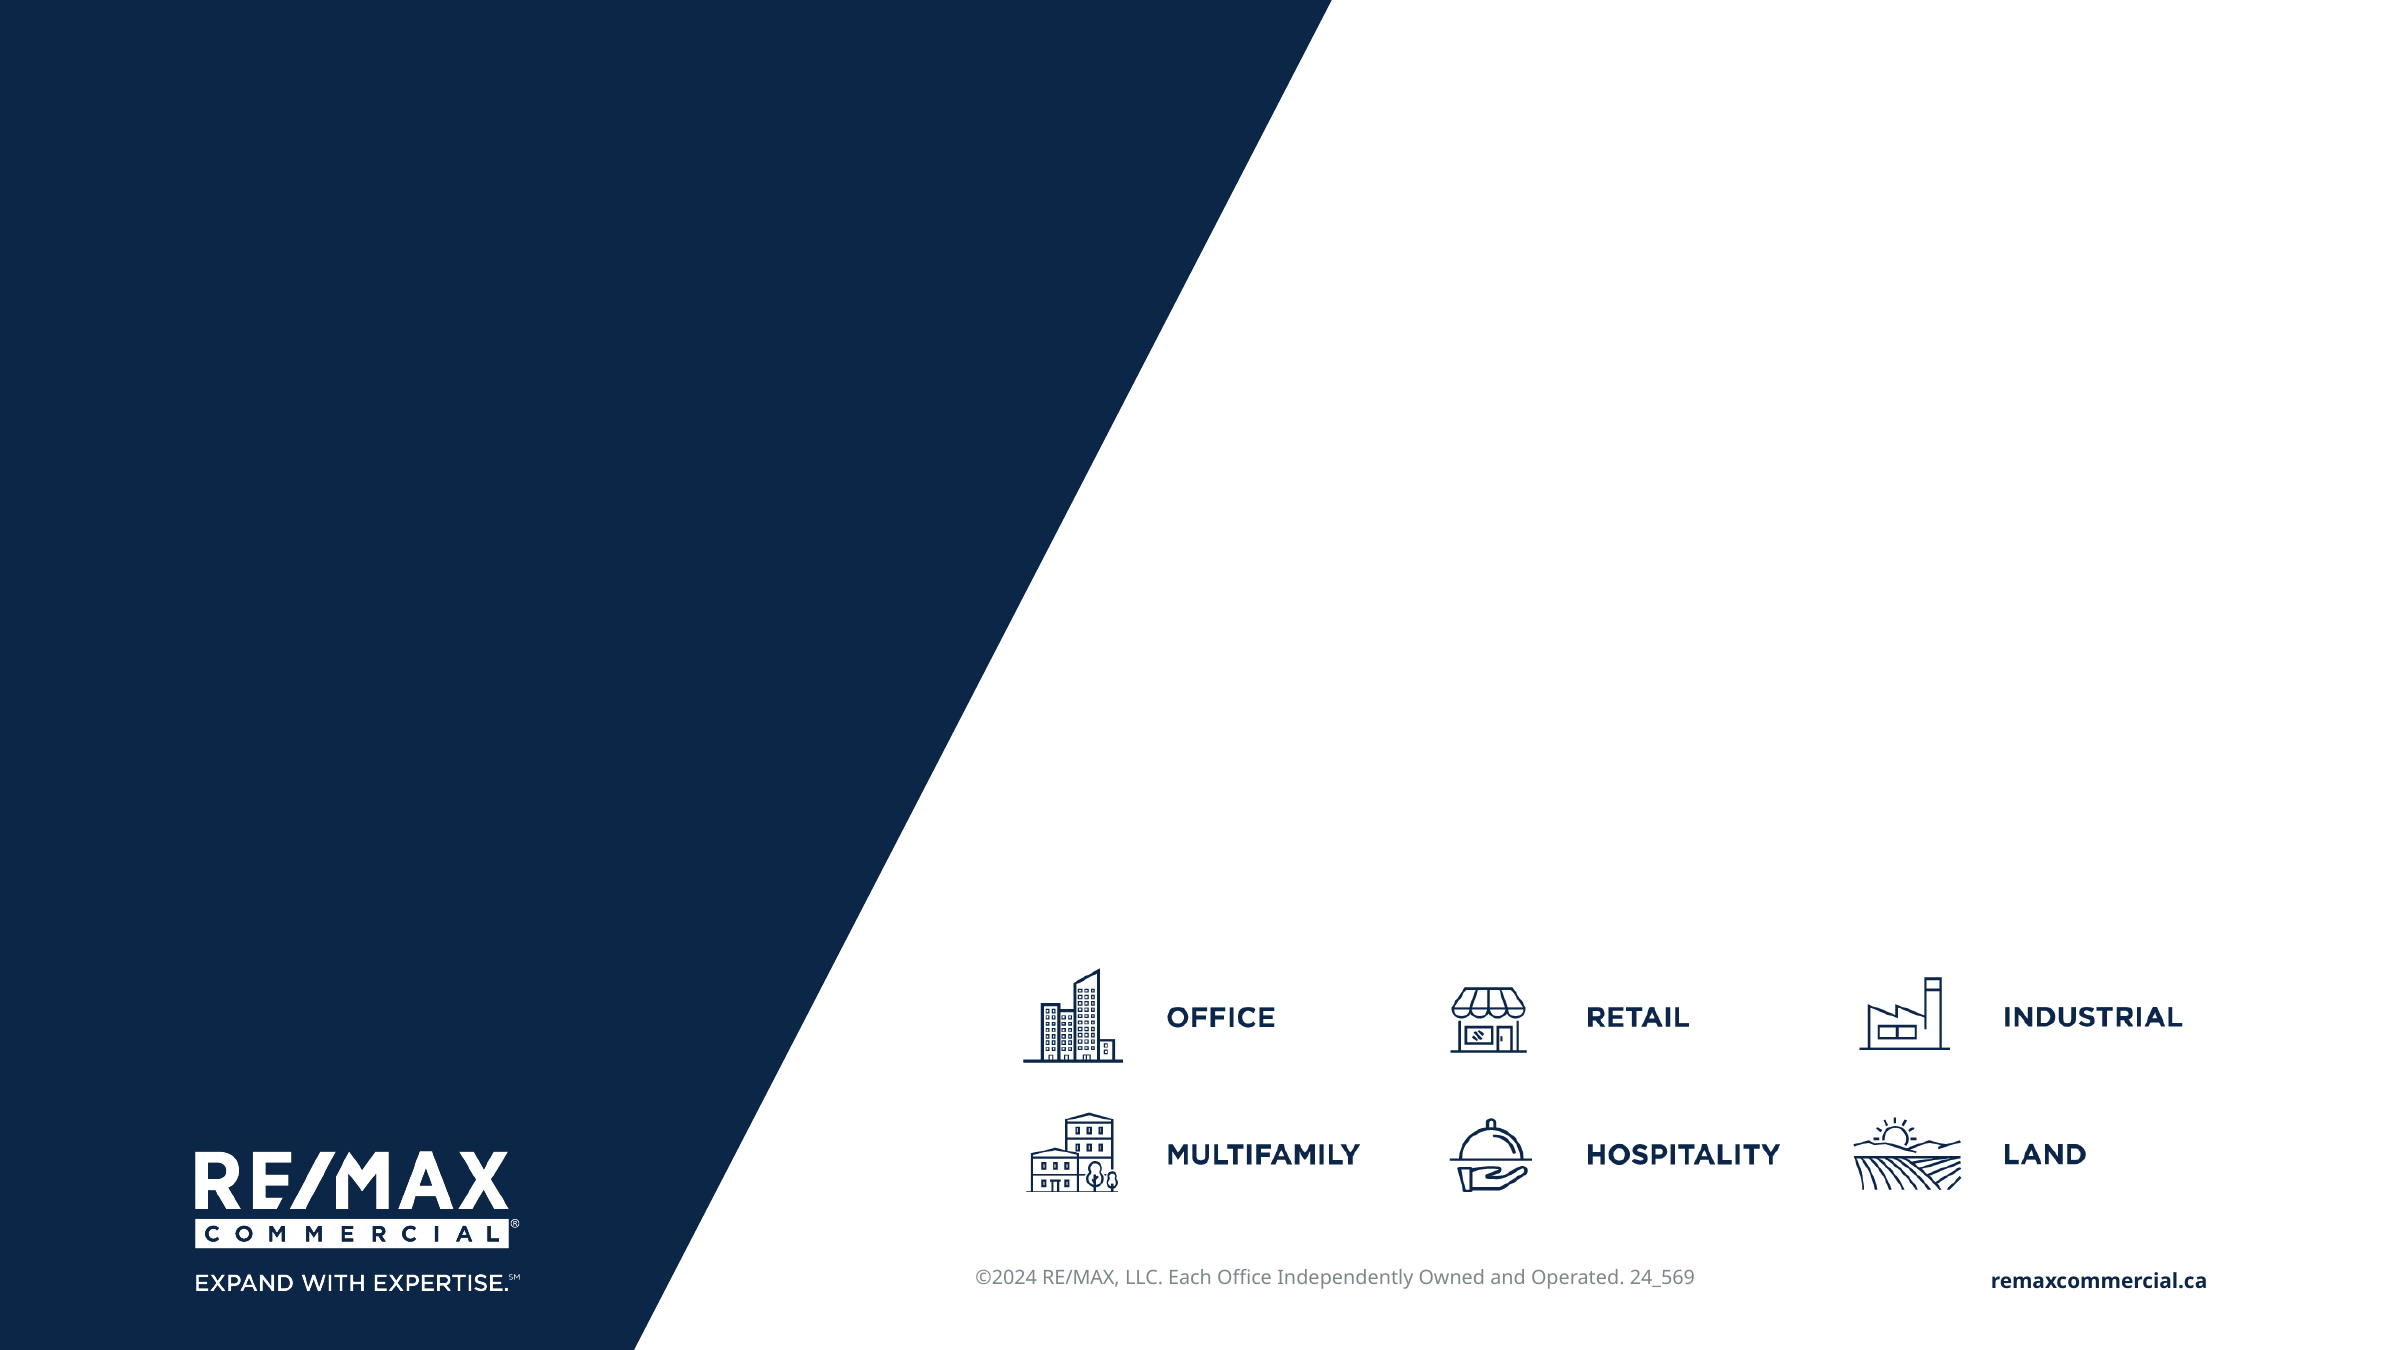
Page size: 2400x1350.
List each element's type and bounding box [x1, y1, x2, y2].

picture [917, 0, 2400, 800]
picture [1023, 968, 2225, 1192]
picture [181, 1140, 523, 1306]
